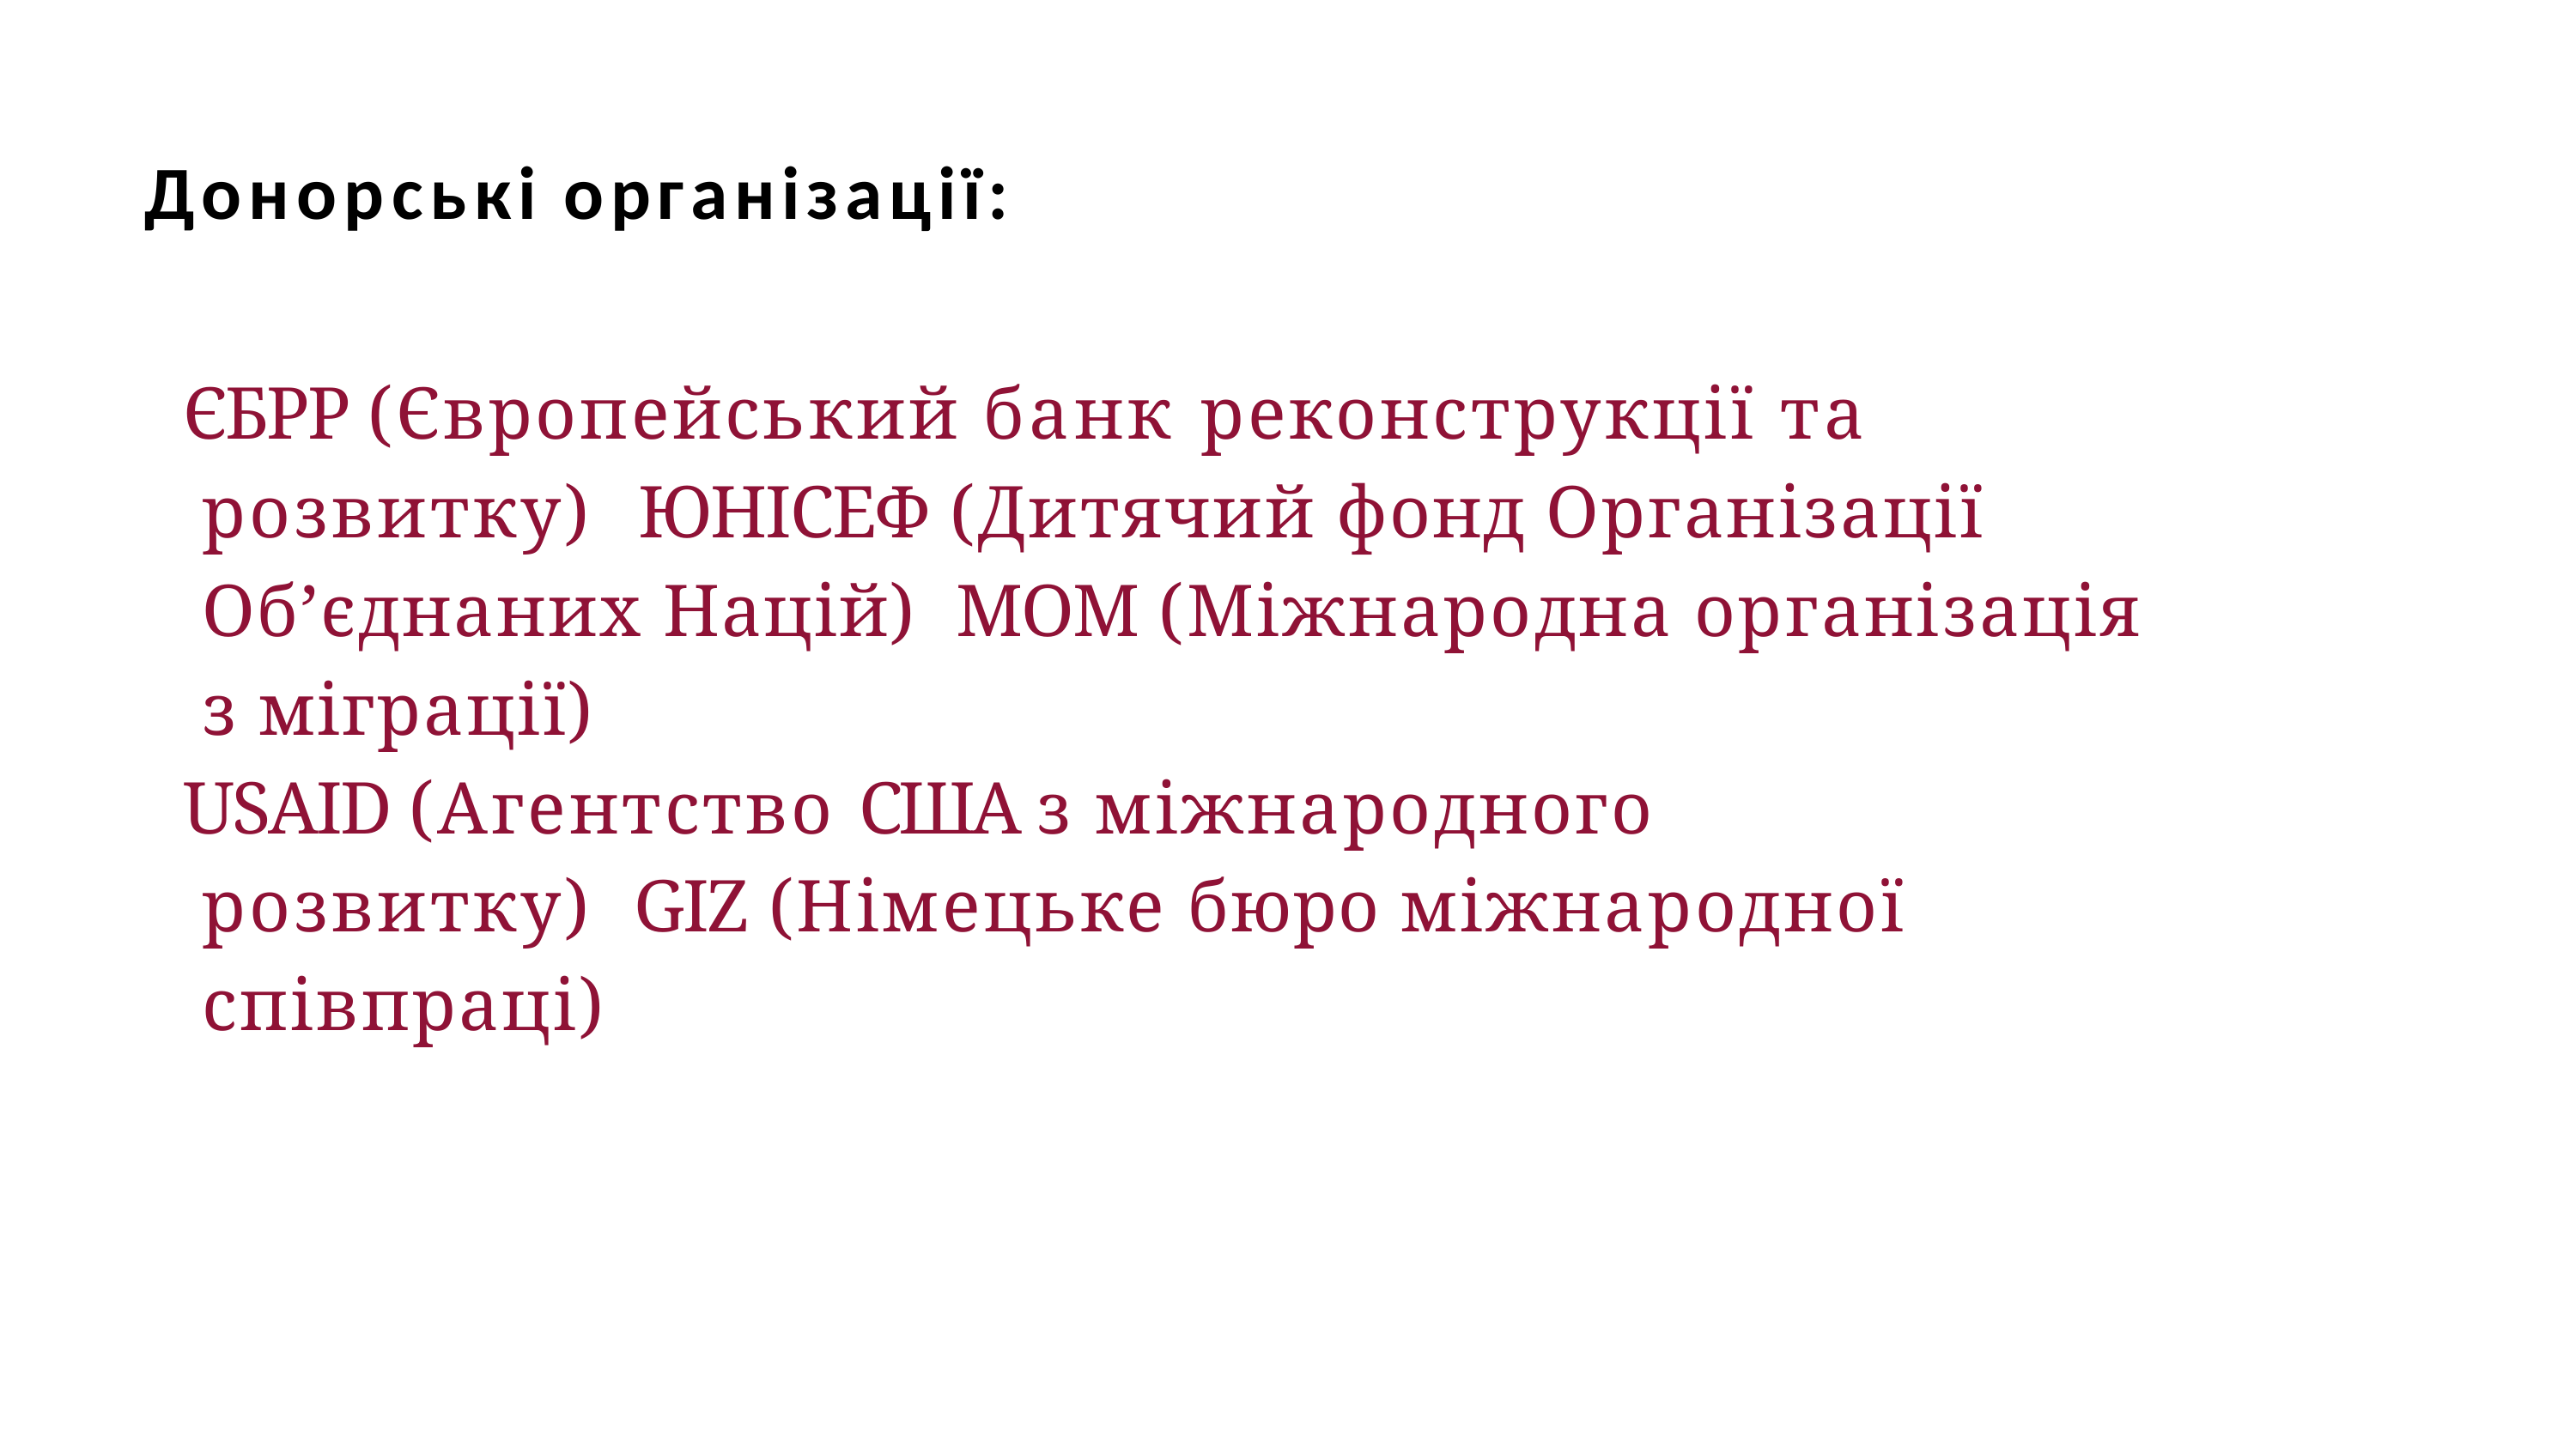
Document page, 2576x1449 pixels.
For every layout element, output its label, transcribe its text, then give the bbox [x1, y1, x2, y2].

text_box ЄБРР (Європейський банк реконструкції та розвитку) ЮНІСЕФ (Дитячий фонд Організації Об’єднаних Націй) МОМ (Міжнародна організація з міграції) USAID (Агентство США з міжнародного розвитку) GIZ (Німецьке бюро міжнародної співпраці) [181, 352, 2200, 1046]
title Донорські організації: [143, 142, 1023, 386]
